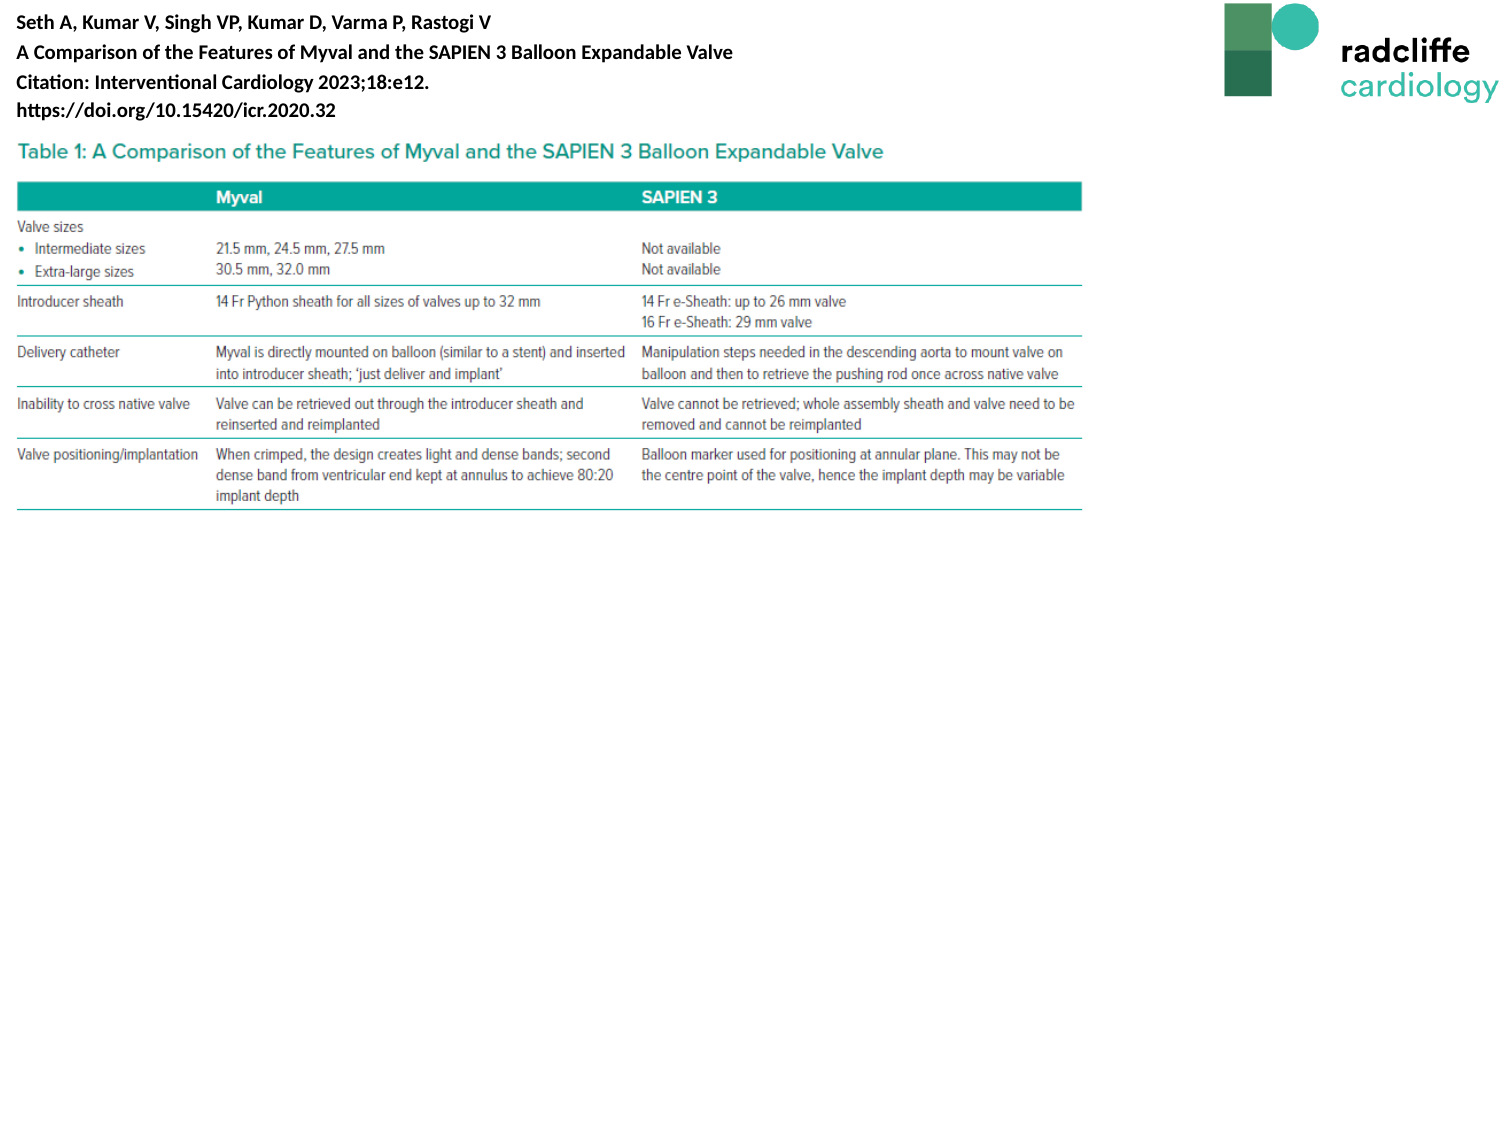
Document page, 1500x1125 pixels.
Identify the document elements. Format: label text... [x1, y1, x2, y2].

picture [1, 124, 1096, 524]
text_box https://doi.org/10.15420/icr.2020.32 [1, 89, 1500, 129]
text_box A Comparison of the Features of Myval and the SAPIEN 3 Balloon Expandable Valve [1, 31, 1224, 60]
text_box Seth A, Kumar V, Singh VP, Kumar D, Varma P, Rastogi V [1, 1, 939, 31]
text_box Citation: Interventional Cardiology 2023;18:e12. [1, 60, 1224, 89]
picture [1224, 1, 1499, 104]
